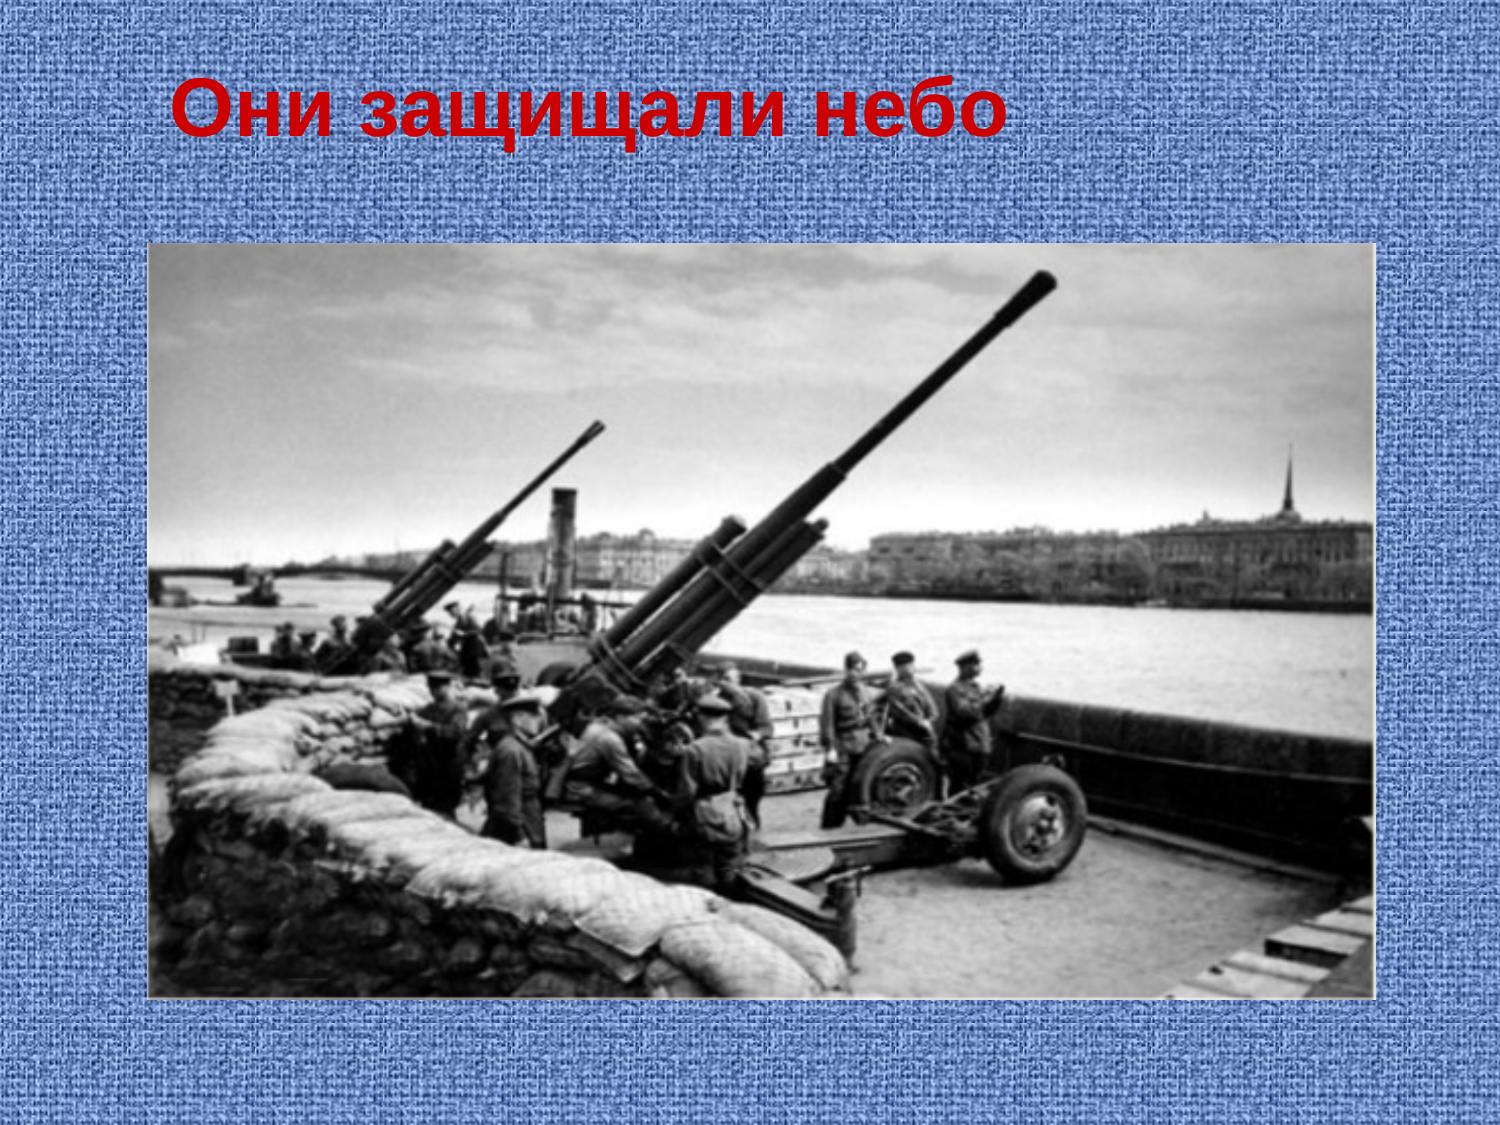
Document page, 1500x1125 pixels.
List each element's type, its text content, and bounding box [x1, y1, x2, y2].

title Они защищали небо [74, 44, 1105, 162]
picture [0, 0, 1500, 1125]
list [147, 243, 1377, 1000]
